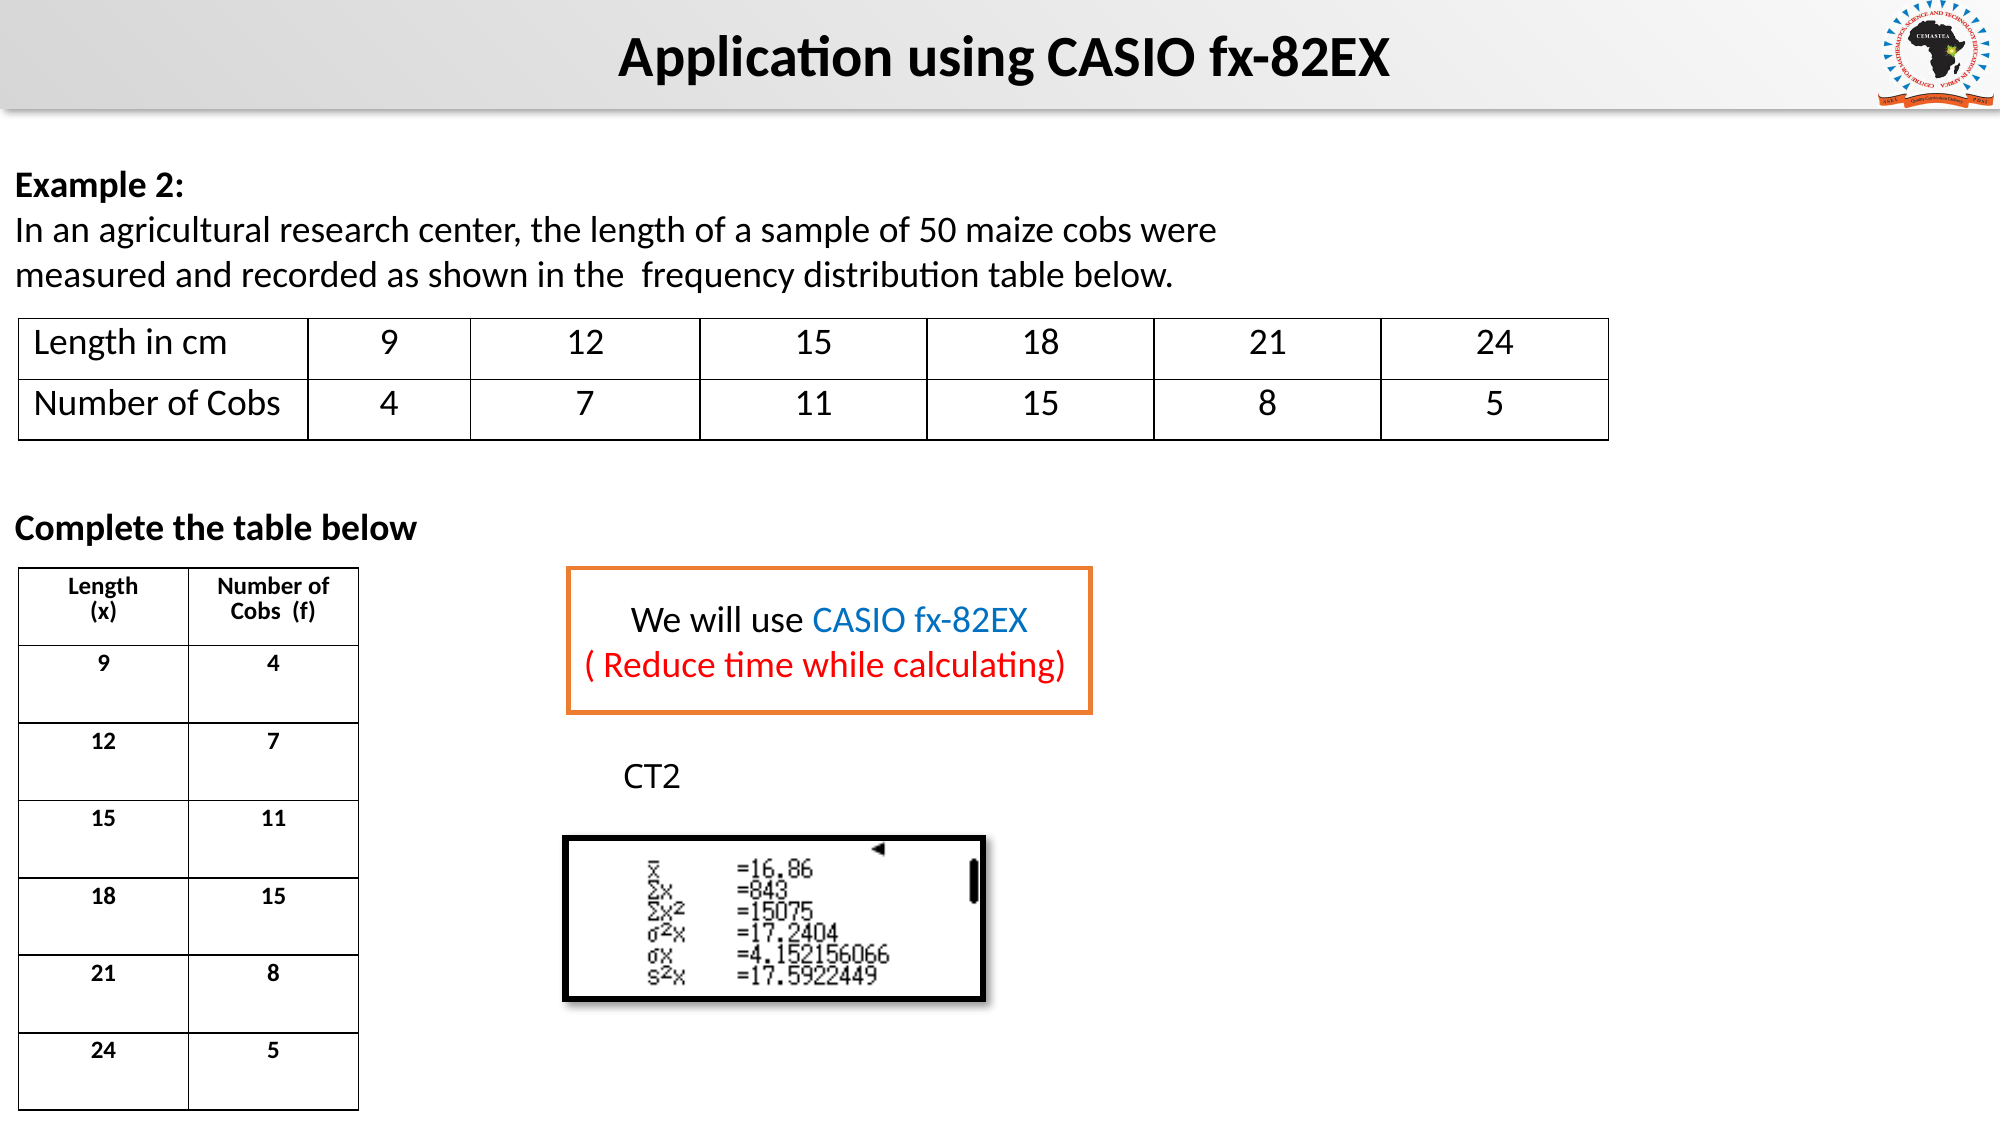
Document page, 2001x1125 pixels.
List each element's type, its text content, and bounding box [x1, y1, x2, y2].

table_cell 24 [19, 1034, 188, 1109]
table_header Number of Cobs (f) [189, 569, 358, 645]
table_cell 7 [471, 380, 699, 439]
table_header 21 [1155, 319, 1380, 379]
picture [1878, 0, 1994, 108]
table_cell 15 [928, 380, 1153, 439]
table_cell 5 [1382, 380, 1608, 439]
table_cell 15 [189, 879, 358, 954]
text_box Example 2: In an agricultural research center, the length of a sample of 50 maize cobs were measured and recorded as shown in the frequency distribution table below. [0, 152, 1371, 303]
table_header Length (x) [19, 569, 188, 645]
table_cell 4 [189, 646, 358, 722]
table_header 18 [928, 319, 1153, 379]
table_header 24 [1382, 319, 1608, 379]
table_cell 12 [19, 724, 188, 800]
table_cell 7 [189, 724, 358, 800]
text_box Complete the table below [0, 495, 588, 556]
picture [568, 840, 981, 996]
text_box CT2 [608, 748, 697, 803]
text_box Application using CASIO fx-82EX [603, 11, 1466, 96]
table_cell 9 [19, 646, 188, 722]
table_cell 5 [189, 1034, 358, 1109]
table_cell 8 [1155, 380, 1380, 439]
table_header 9 [309, 319, 470, 379]
table_cell 18 [19, 879, 188, 954]
table_header Length in cm [19, 319, 307, 379]
table_cell 15 [19, 801, 188, 877]
table_header 15 [701, 319, 926, 379]
table_cell Number of Cobs [19, 380, 307, 439]
table_cell 11 [189, 801, 358, 877]
table_header 12 [471, 319, 699, 379]
text_box [0, 0, 2000, 109]
table_cell 21 [19, 956, 188, 1032]
table_cell 11 [701, 380, 926, 439]
table_cell 8 [189, 956, 358, 1032]
table_cell 4 [309, 380, 470, 439]
text_box We will use CASIO fx-82EX ( Reduce time while calculating) [568, 567, 1091, 713]
